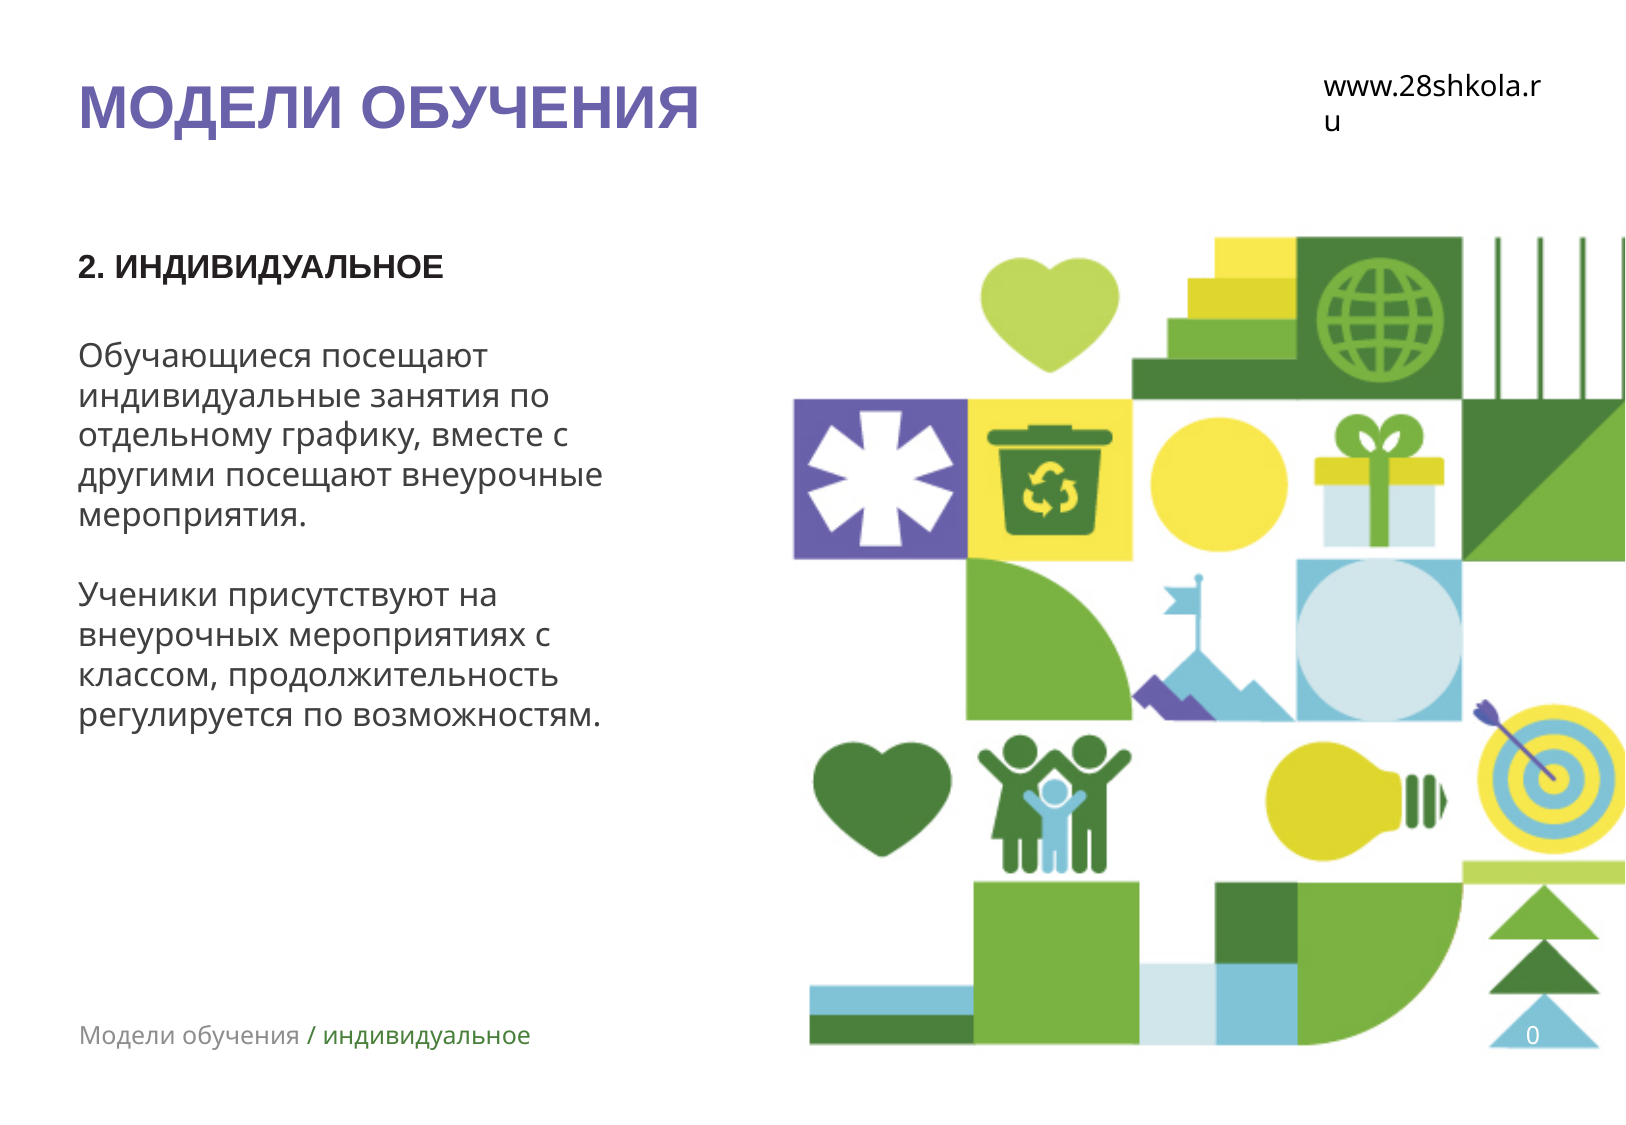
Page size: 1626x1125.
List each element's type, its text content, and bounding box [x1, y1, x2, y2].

text_box Обучающиеся посещают индивидуальные занятия по отдельному графику, вместе с другими посещают внеурочные мероприятия. Ученики присутствуют на внеурочных мероприятиях с классом, продолжительность регулируется по возможностям. [63, 326, 706, 741]
text_box 08 [1510, 1012, 1569, 1088]
picture [0, 0, 1626, 1125]
text_box МОДЕЛИ ОБУЧЕНИЯ [63, 60, 1085, 148]
text_box 2. ИНДИВИДУАЛЬНОЕ [63, 237, 1037, 293]
text_box Модели обучения / индивидуальное [63, 1012, 813, 1058]
text_box www.28shkola.ru [1308, 60, 1560, 146]
